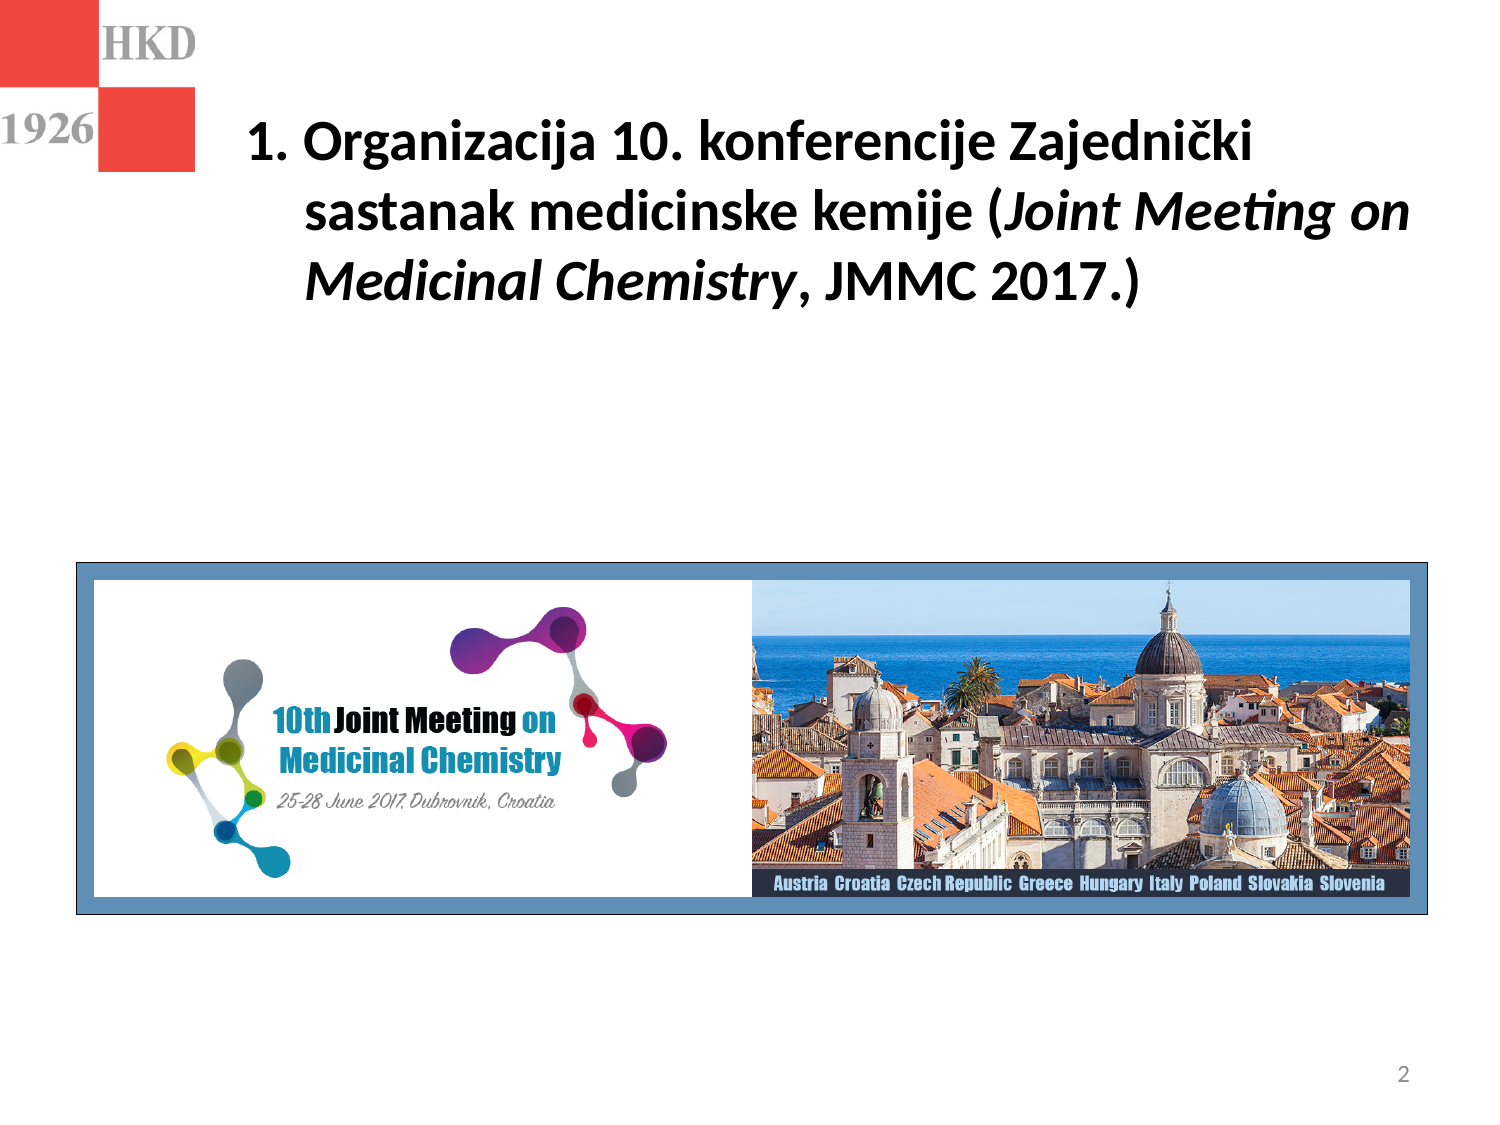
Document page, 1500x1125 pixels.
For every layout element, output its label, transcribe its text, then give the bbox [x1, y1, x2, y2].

picture [0, 0, 195, 172]
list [76, 562, 1427, 915]
slide_number 2 [1074, 1042, 1425, 1103]
title 1. Organizacija 10. konferencije Zajednički sastanak medicinske kemije (Joint Meeting on Medicinal Chemistry, JMMC 2017.) [230, 113, 1461, 302]
